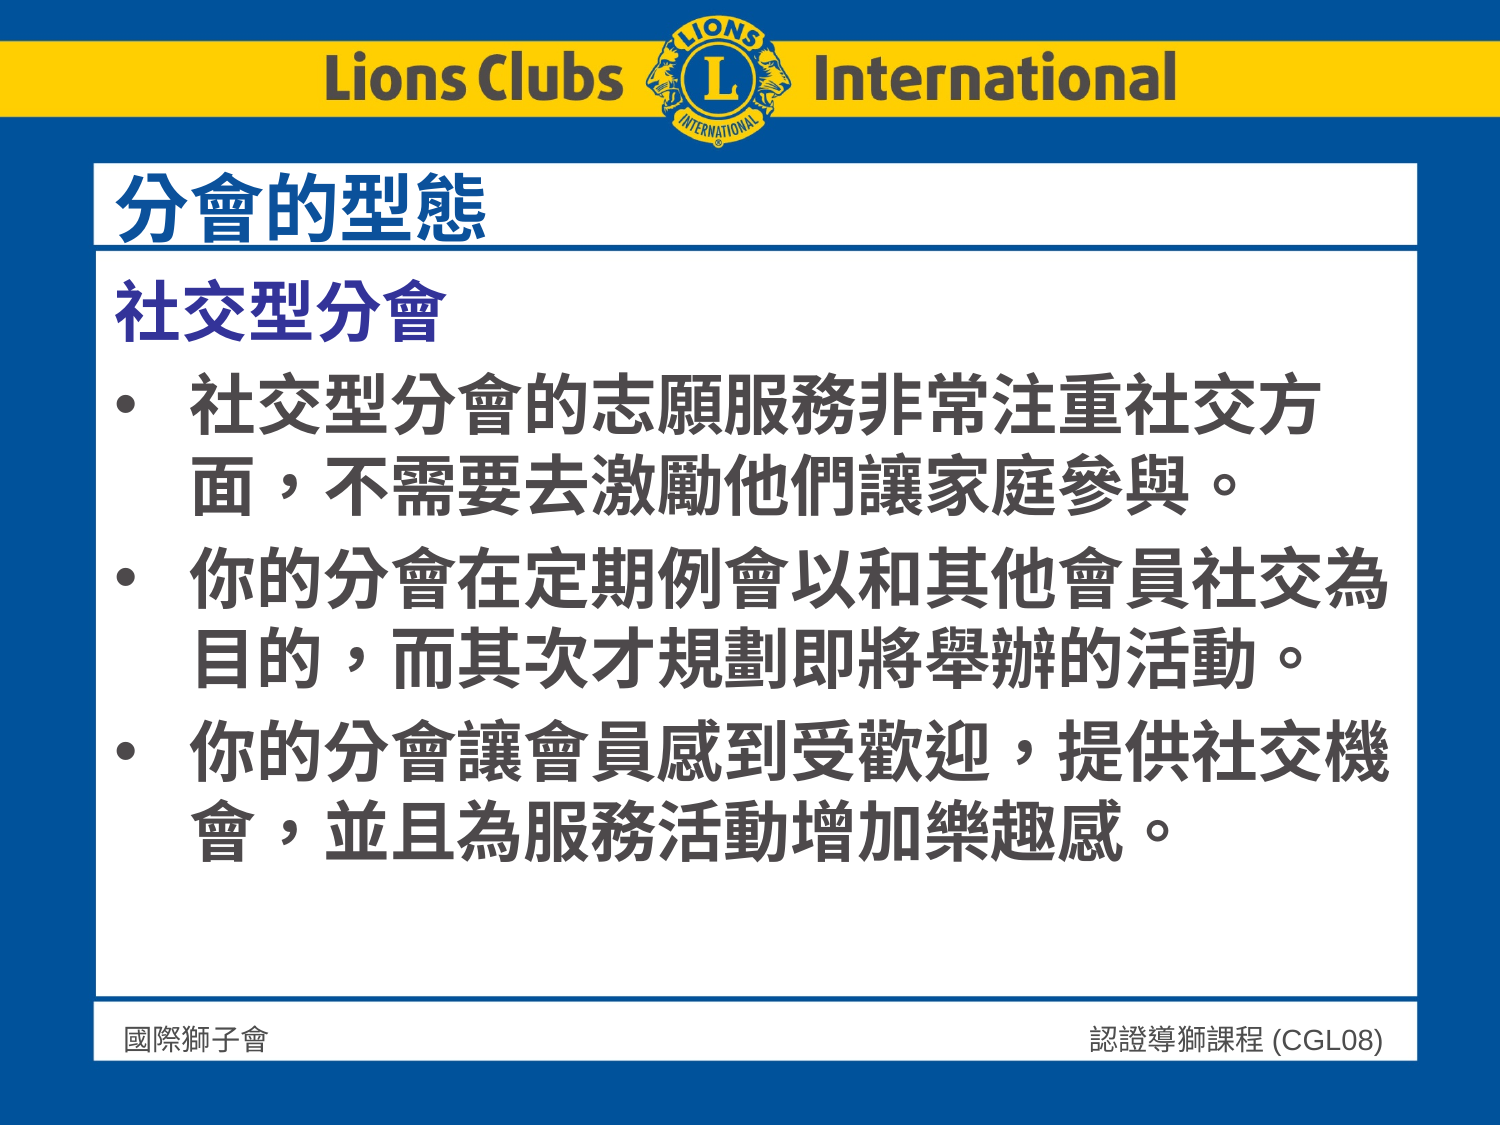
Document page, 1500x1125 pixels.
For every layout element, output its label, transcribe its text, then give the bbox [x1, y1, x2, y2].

picture [0, 0, 1500, 1125]
list 社交型分會 社交型分會的志願服務非常注重社交方面，不需要去激勵他們讓家庭參與。 你的分會在定期例會以和其他會員社交為目的，而其次才規劃即將舉辦的活動。 你的分會讓會員感到受歡迎，提供社交機會，並且為服務活動增加樂趣感。 [99, 262, 1413, 988]
title 分會的型態 [99, 162, 1413, 250]
